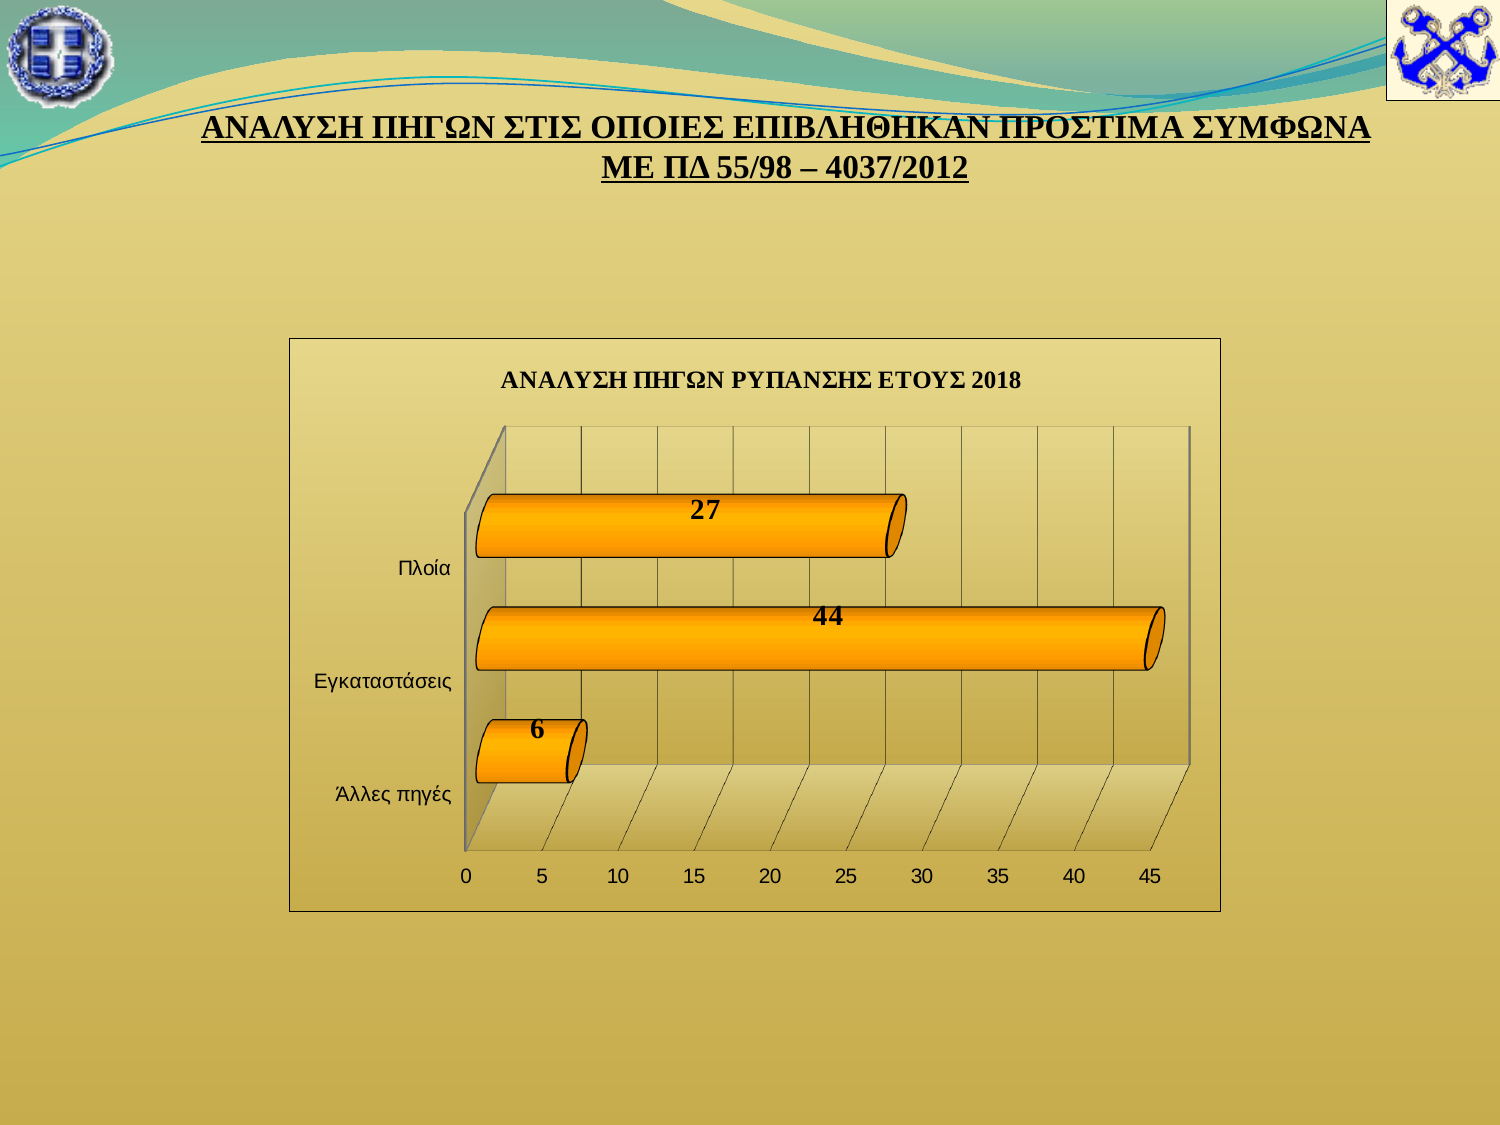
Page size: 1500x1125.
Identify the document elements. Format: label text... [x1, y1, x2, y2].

picture [1387, 0, 1500, 100]
title ΑΝΑΛΥΣΗ ΠΗΓΩΝ ΣΤΙΣ ΟΠΟΙΕΣ ΕΠΙΒΛΗΘΗΚΑΝ ΠΡΟΣΤΙΜA ΣΥΜΦΩΝΑ ΜΕ ΠΔ 55/98 – 4037/2012 [182, 113, 1389, 186]
picture [0, 0, 120, 114]
chart [289, 337, 1221, 912]
